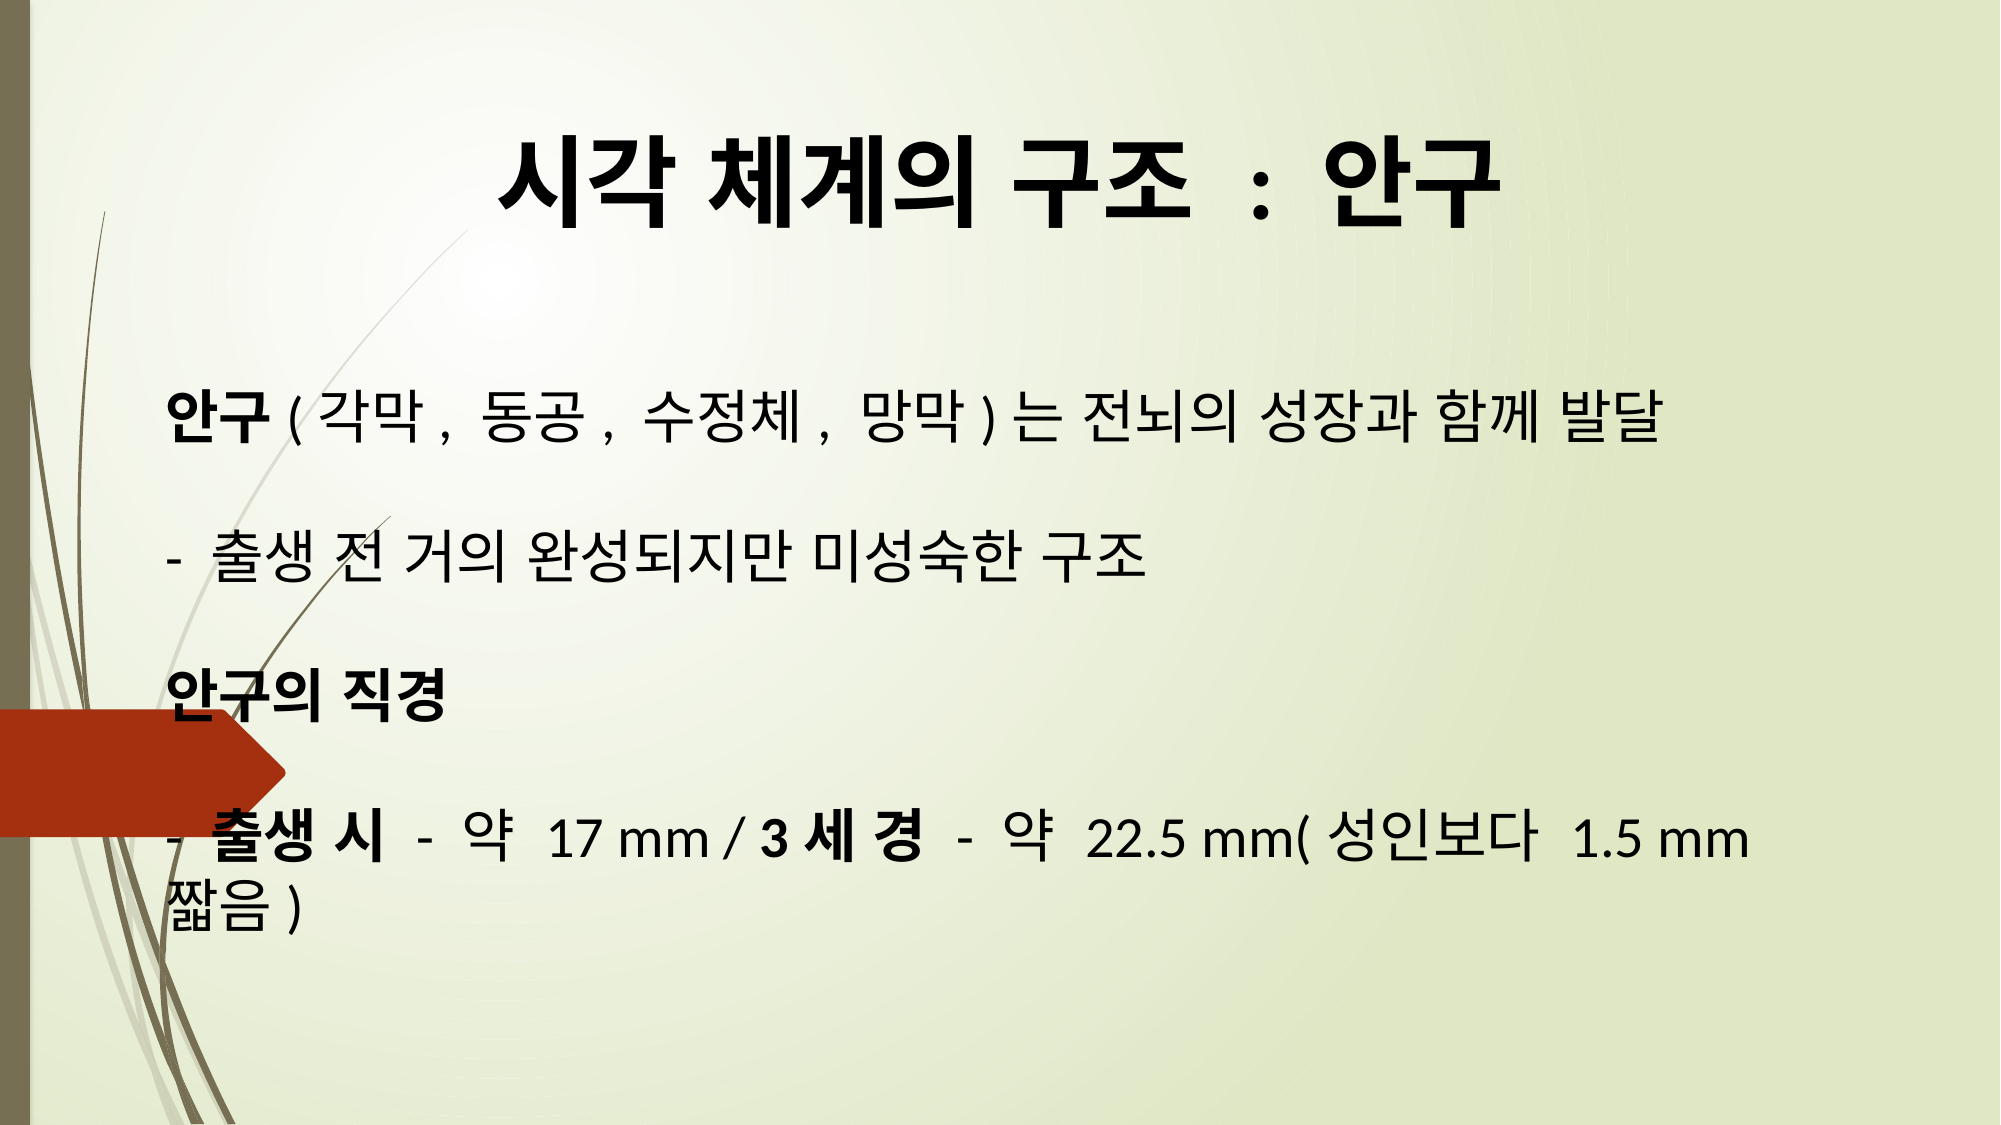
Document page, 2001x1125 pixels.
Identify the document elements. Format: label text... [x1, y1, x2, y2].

text_box 시각 체계의 구조 : 안구 [150, 58, 1850, 300]
title 안구(각막, 동공, 수정체, 망막)는 전뇌의 성장과 함께 발달 - 출생 전 거의 완성되지만 미성숙한 구조 안구의 직경 - 출생 시 - 약 17 mm / 3세 경 - 약 22.5 mm(성인보다 1.5 mm짧음) [150, 300, 1850, 1020]
